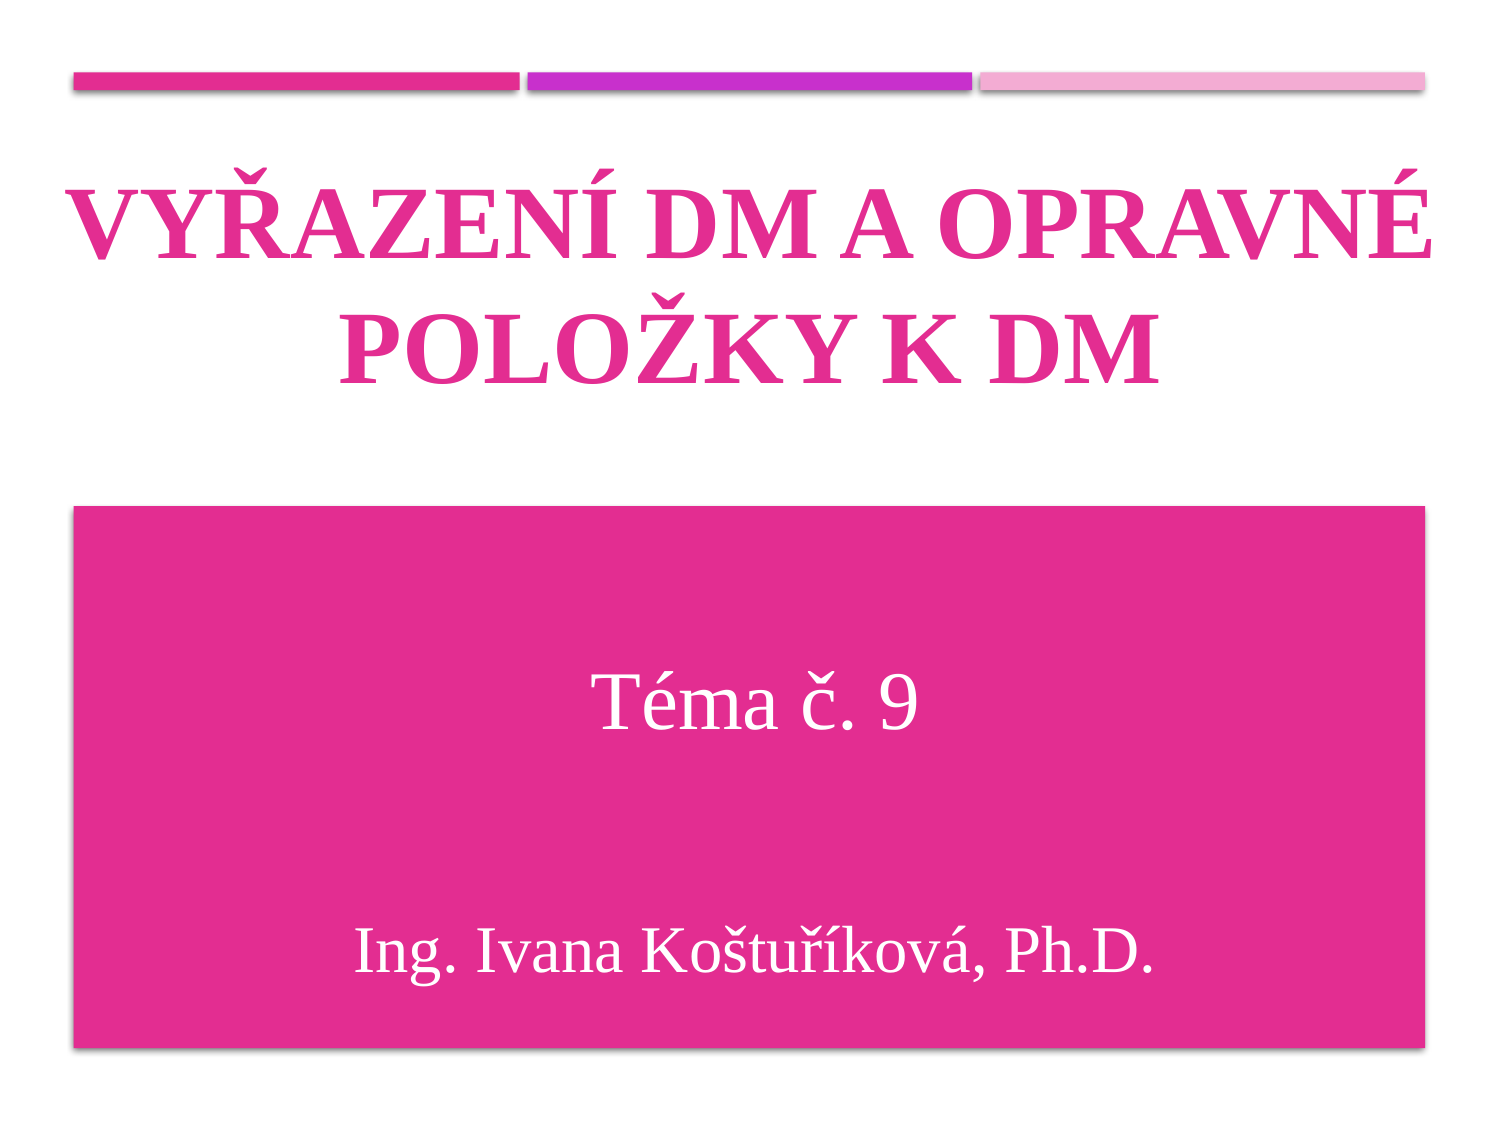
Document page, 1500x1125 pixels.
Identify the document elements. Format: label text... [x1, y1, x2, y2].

title Téma č. 9 Ing. Ivana Koštuříková, Ph.D. [100, 517, 1412, 994]
text_box VYŘAZENÍ DM A OPRAVNÉ POLOŽKY K DM [38, 147, 1464, 413]
